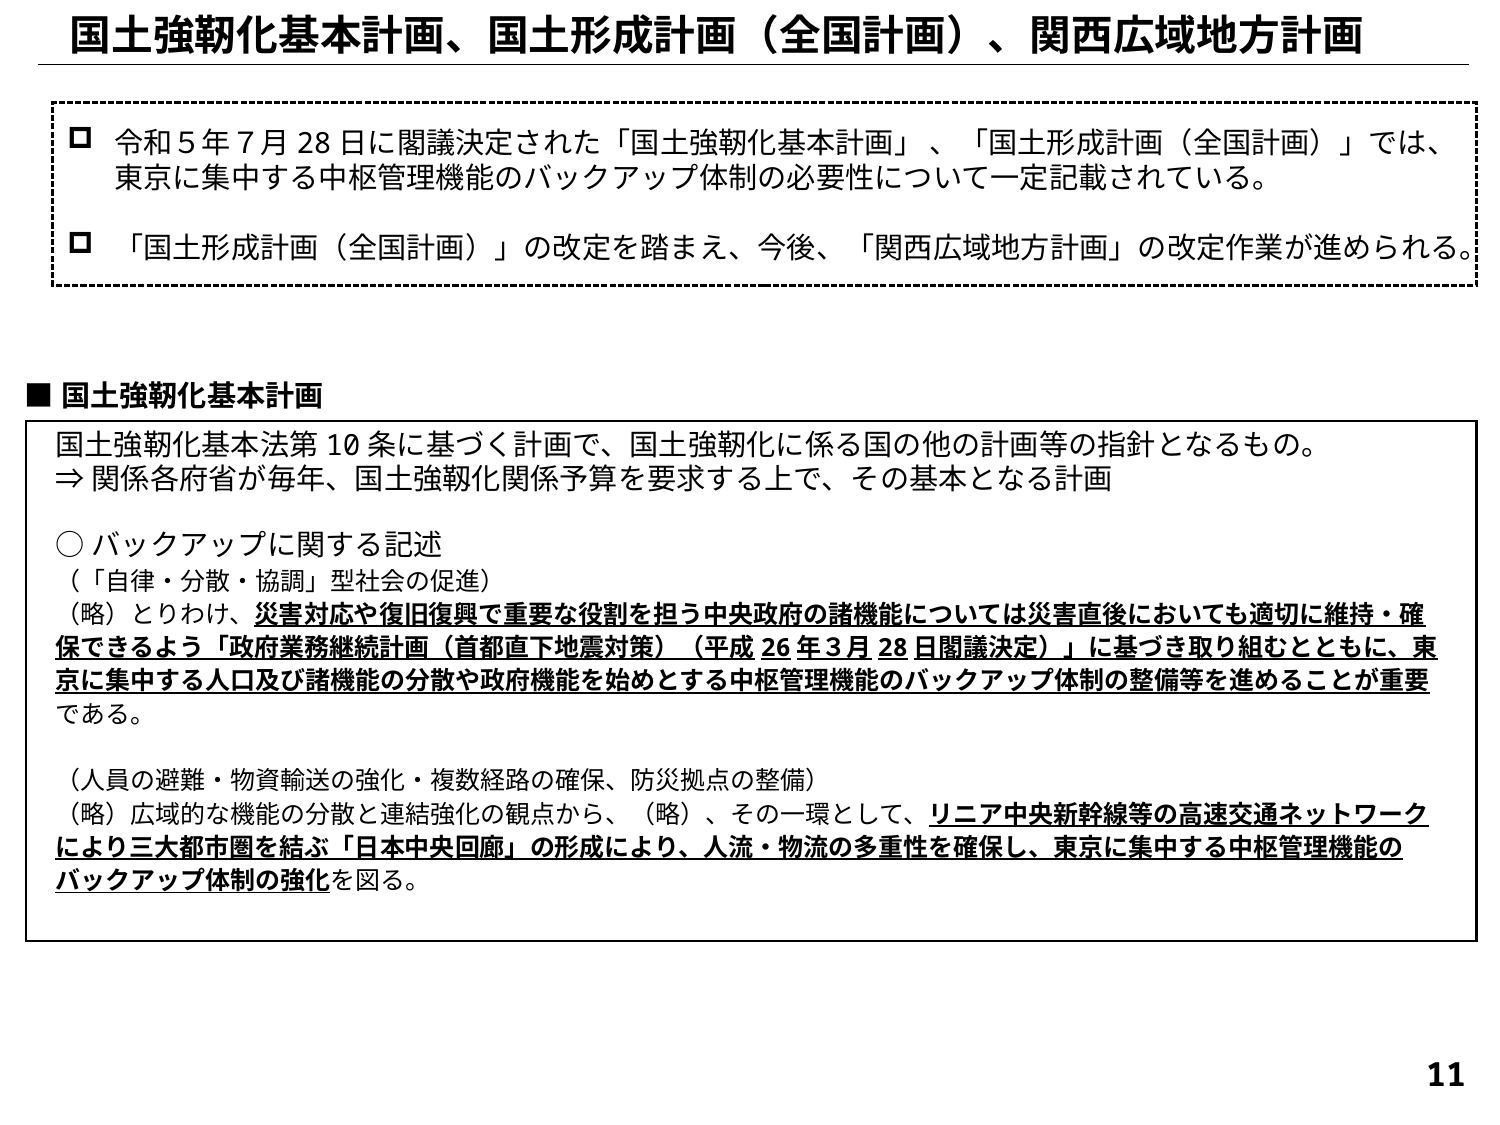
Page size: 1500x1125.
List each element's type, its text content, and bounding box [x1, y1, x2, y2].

text_box 国土強靭化基本法第10条に基づく計画で、国土強靭化に係る国の他の計画等の指針となるもの。 ⇒関係各府省が毎年、国土強靱化関係予算を要求する上で、その基本となる計画 ○バックアップに関する記述 （「自律・分散・協調」型社会の促進） （略）とりわけ、災害対応や復旧復興で重要な役割を担う中央政府の諸機能については災害直後においても適切に維持・確保できるよう「政府業務継続計画（首都直下地震対策）（平成26年３月28日閣議決定）」に基づき取り組むとともに、東京に集中する人口及び諸機能の分散や政府機能を始めとする中枢管理機能のバックアップ体制の整備等を進めることが重要である。 （人員の避難・物資輸送の強化・複数経路の確保、防災拠点の整備） （略）広域的な機能の分散と連結強化の観点から、（略）、その一環として、リニア中央新幹線等の高速交通ネットワークにより三大都市圏を結ぶ「日本中央回廊」の形成により、人流・物流の多重性を確保し、東京に集中する中枢管理機能のバックアップ体制の強化を図る。 [25, 420, 1478, 942]
text_box 令和５年７月28日に閣議決定された「国土強靭化基本計画」 、「国土形成計画（全国計画）」では、東京に集中する中枢管理機能のバックアップ体制の必要性について一定記載されている。 「国土形成計画（全国計画）」の改定を踏まえ、今後、「関西広域地方計画」の改定作業が進められる。 [51, 101, 1478, 287]
text_box 国土強靭化基本計画、国土形成計画（全国計画）、関西広域地方計画 [54, 1, 1487, 67]
slide_number 11 [1143, 1042, 1482, 1103]
text_box ■国土強靭化基本計画 [10, 370, 701, 421]
